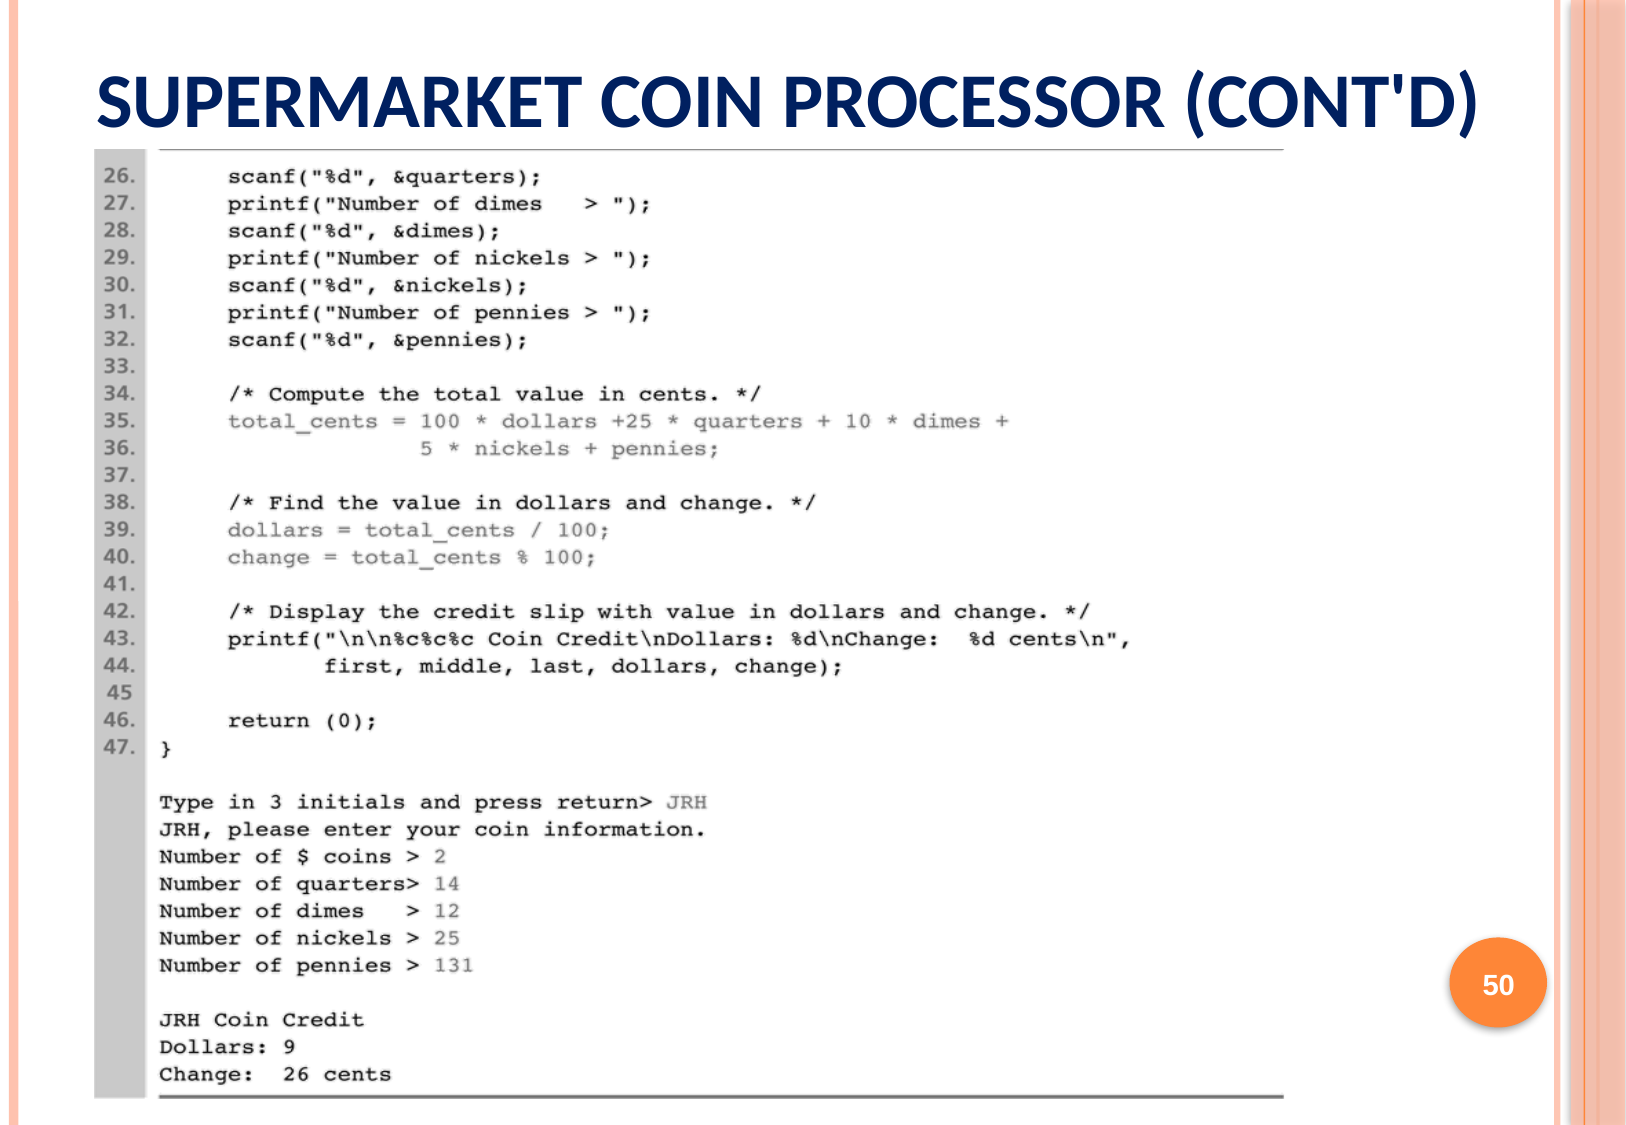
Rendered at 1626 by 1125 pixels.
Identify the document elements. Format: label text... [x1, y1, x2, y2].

slide_number 50 [1444, 940, 1553, 1027]
picture [94, 149, 1287, 1100]
title Supermarket Coin Processor (cont'd) [81, 32, 1504, 150]
